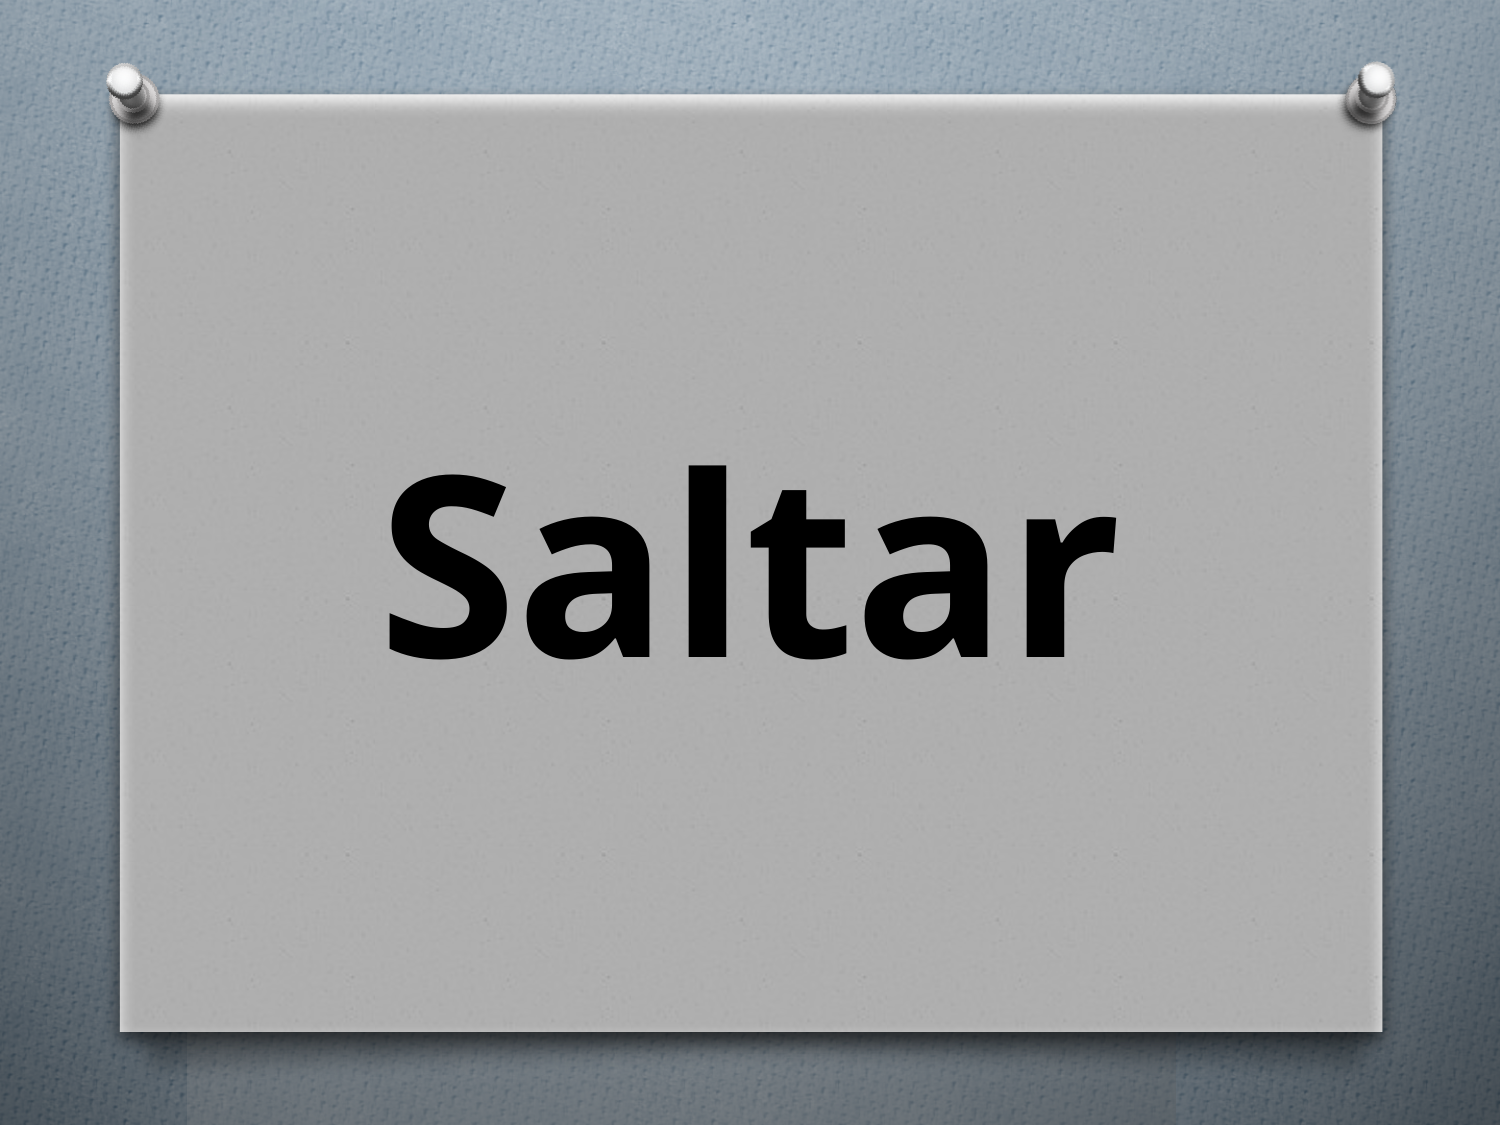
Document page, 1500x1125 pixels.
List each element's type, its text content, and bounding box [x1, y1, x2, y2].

title Saltar [0, 361, 1500, 752]
picture [75, 29, 198, 153]
picture [1317, 35, 1439, 156]
